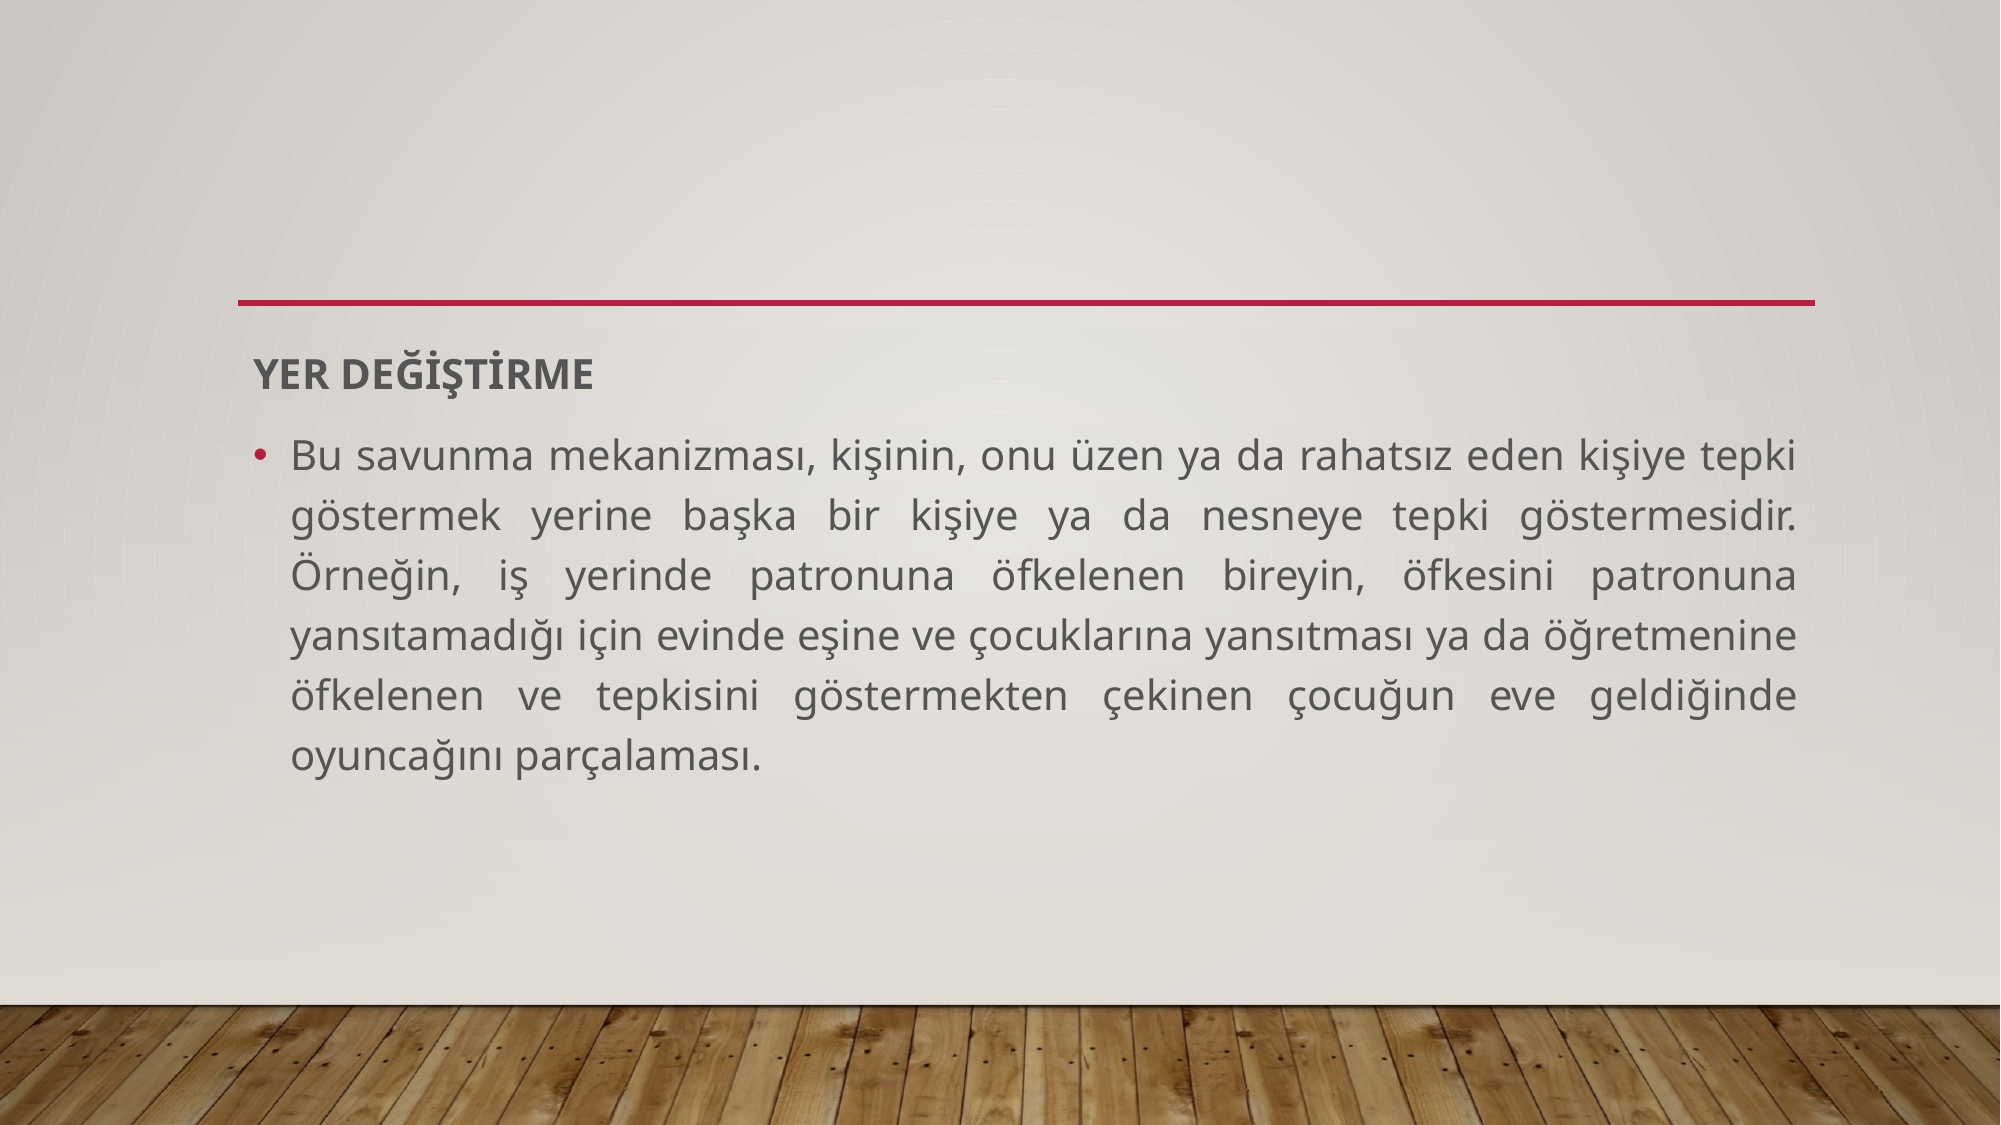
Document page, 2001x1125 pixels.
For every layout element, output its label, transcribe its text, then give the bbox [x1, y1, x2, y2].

list YER DEĞİŞTİRME Bu savunma mekanizması, kişinin, onu üzen ya da rahatsız eden kişiye tepki göstermek yerine başka bir kişiye ya da nesneye tepki göstermesidir. Örneğin, iş yerinde patronuna öfkelenen bireyin, öfkesini patronuna yansıtamadığı için evinde eşine ve çocuklarına yansıtması ya da öğretmenine öfkelenen ve tepkisini göstermekten çekinen çocuğun eve geldiğinde oyuncağını parçalaması. [238, 330, 1814, 897]
picture [0, 1005, 2000, 1125]
